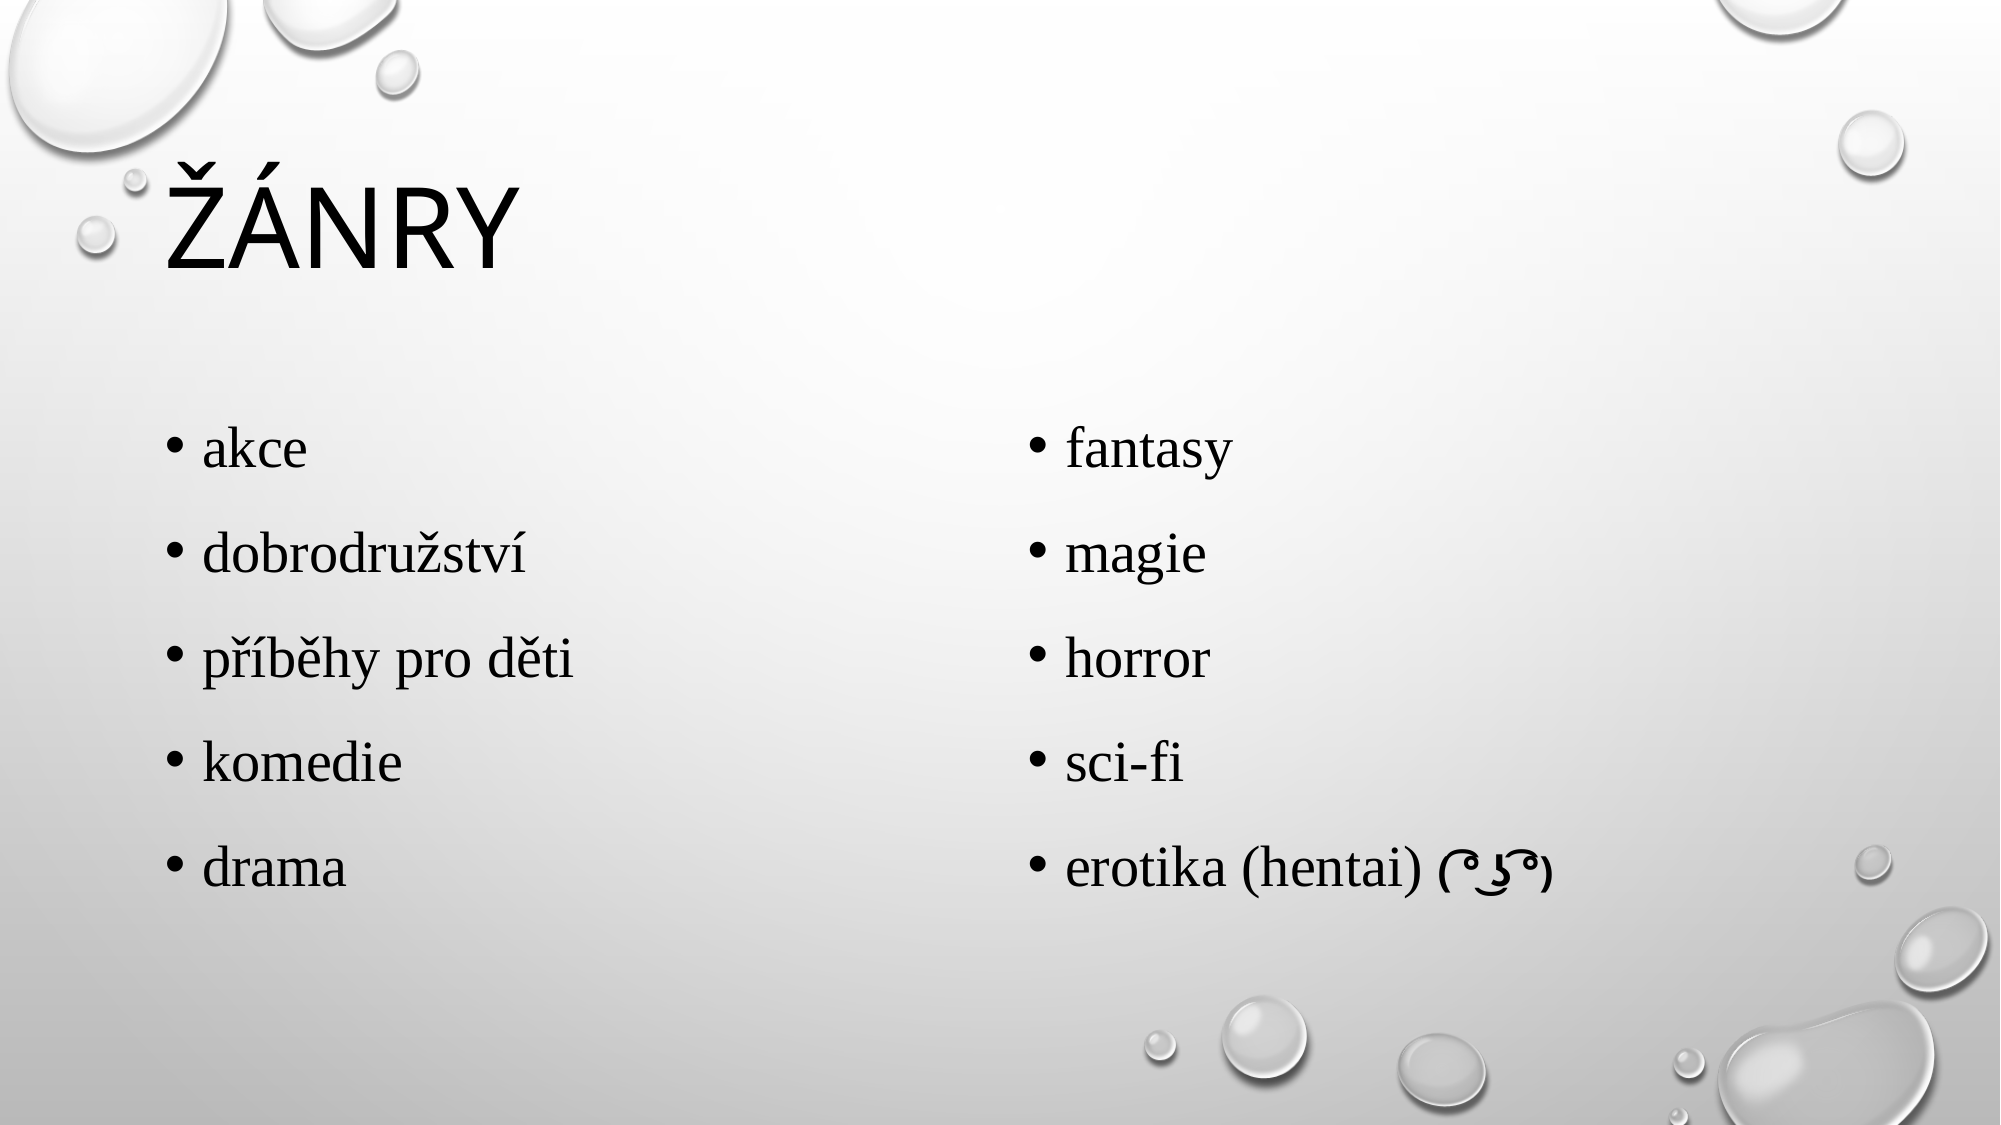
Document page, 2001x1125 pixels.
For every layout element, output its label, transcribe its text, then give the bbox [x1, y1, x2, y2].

picture [0, 0, 2000, 1125]
title žánry [149, 101, 1851, 364]
list fantasy magie horror sci-fi erotika (hentai) ( ͡° ͜ʖ ͡°) [1012, 388, 1850, 950]
list akce dobrodružství příběhy pro děti komedie drama [149, 388, 988, 950]
